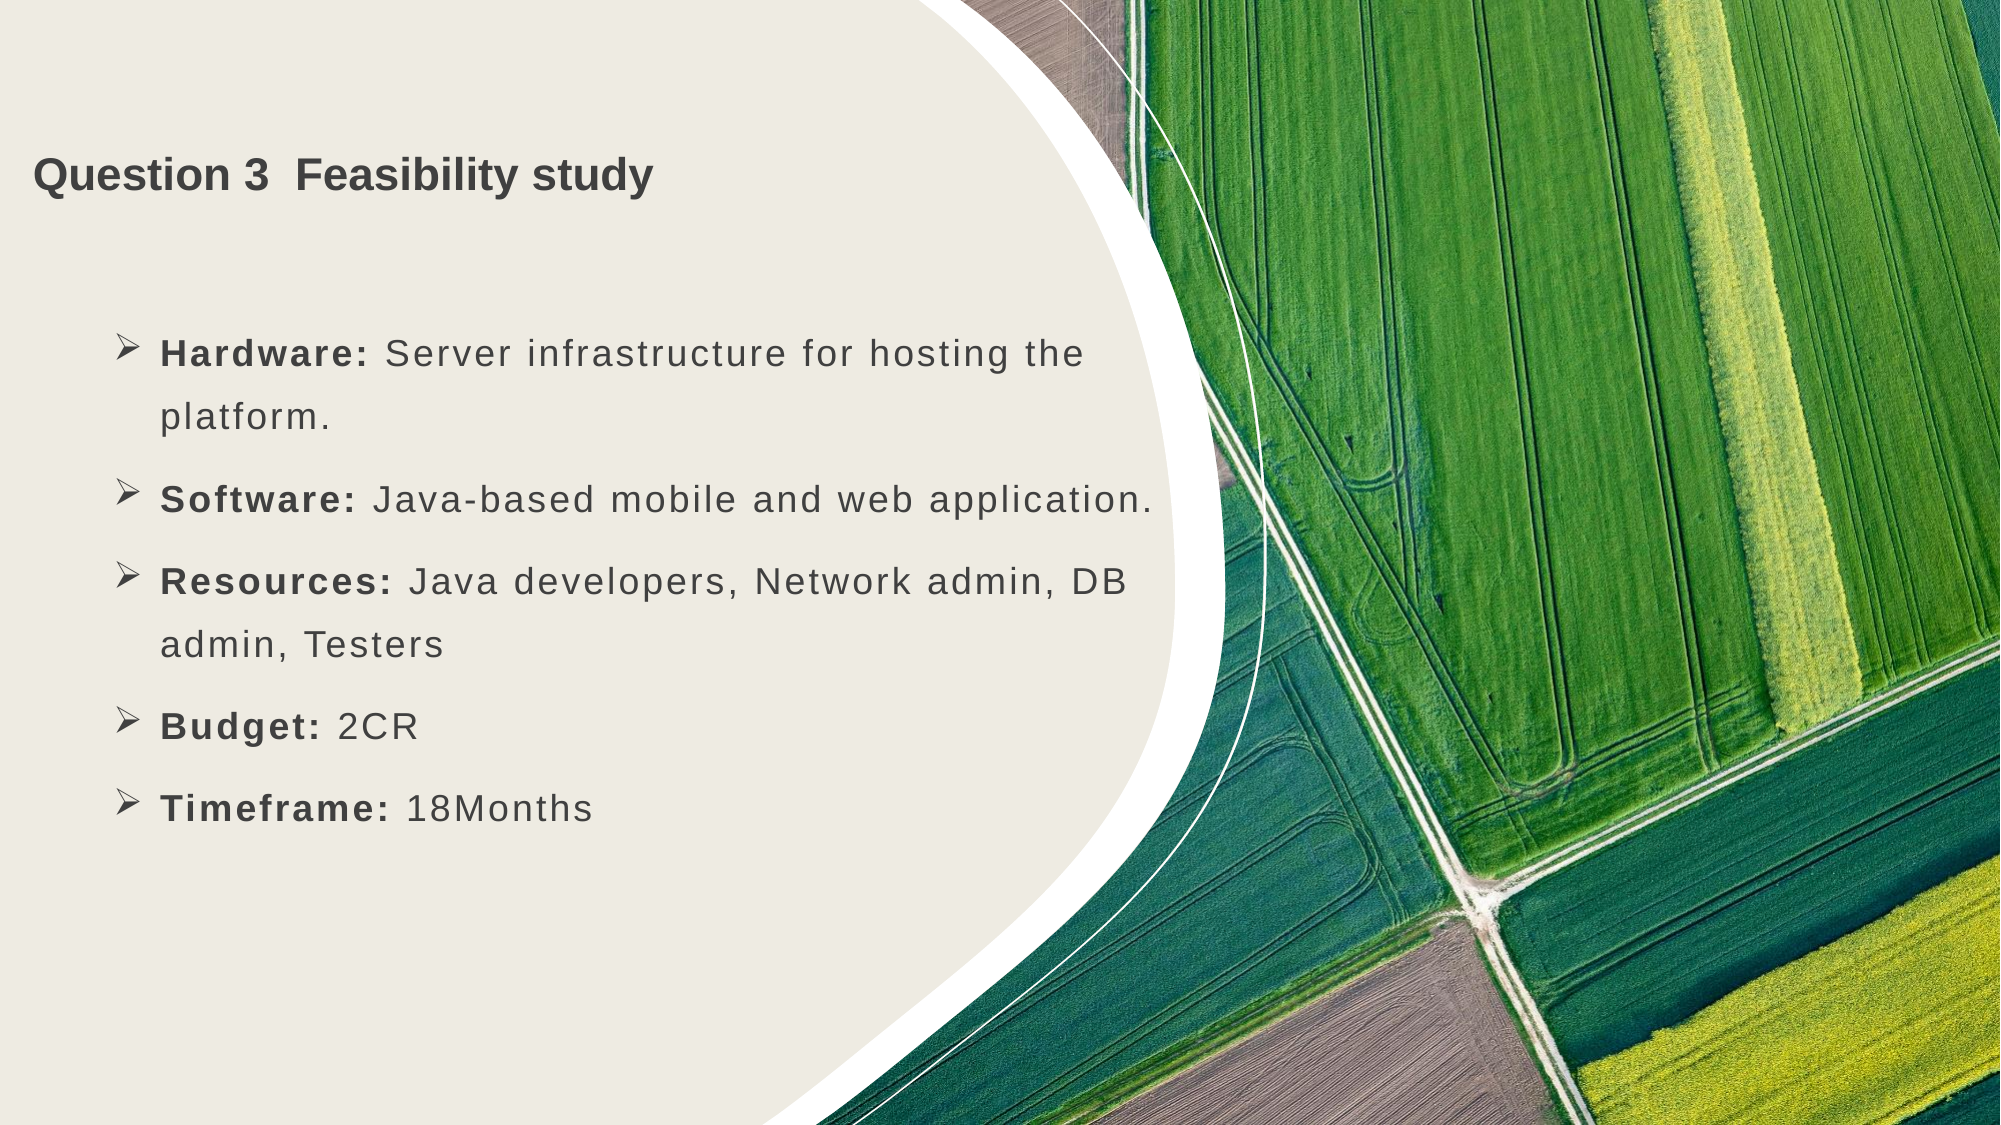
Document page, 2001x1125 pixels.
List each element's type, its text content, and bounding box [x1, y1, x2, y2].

title Question 3 Feasibility study [15, 78, 815, 215]
subtitle Hardware: Server infrastructure for hosting the platform. Software: Java-based mobile and web application. Resources: Java developers, Network admin, DB admin, Testers Budget: 2CR Timeframe: 18Months [95, 293, 815, 1125]
picture [815, 0, 2000, 1125]
